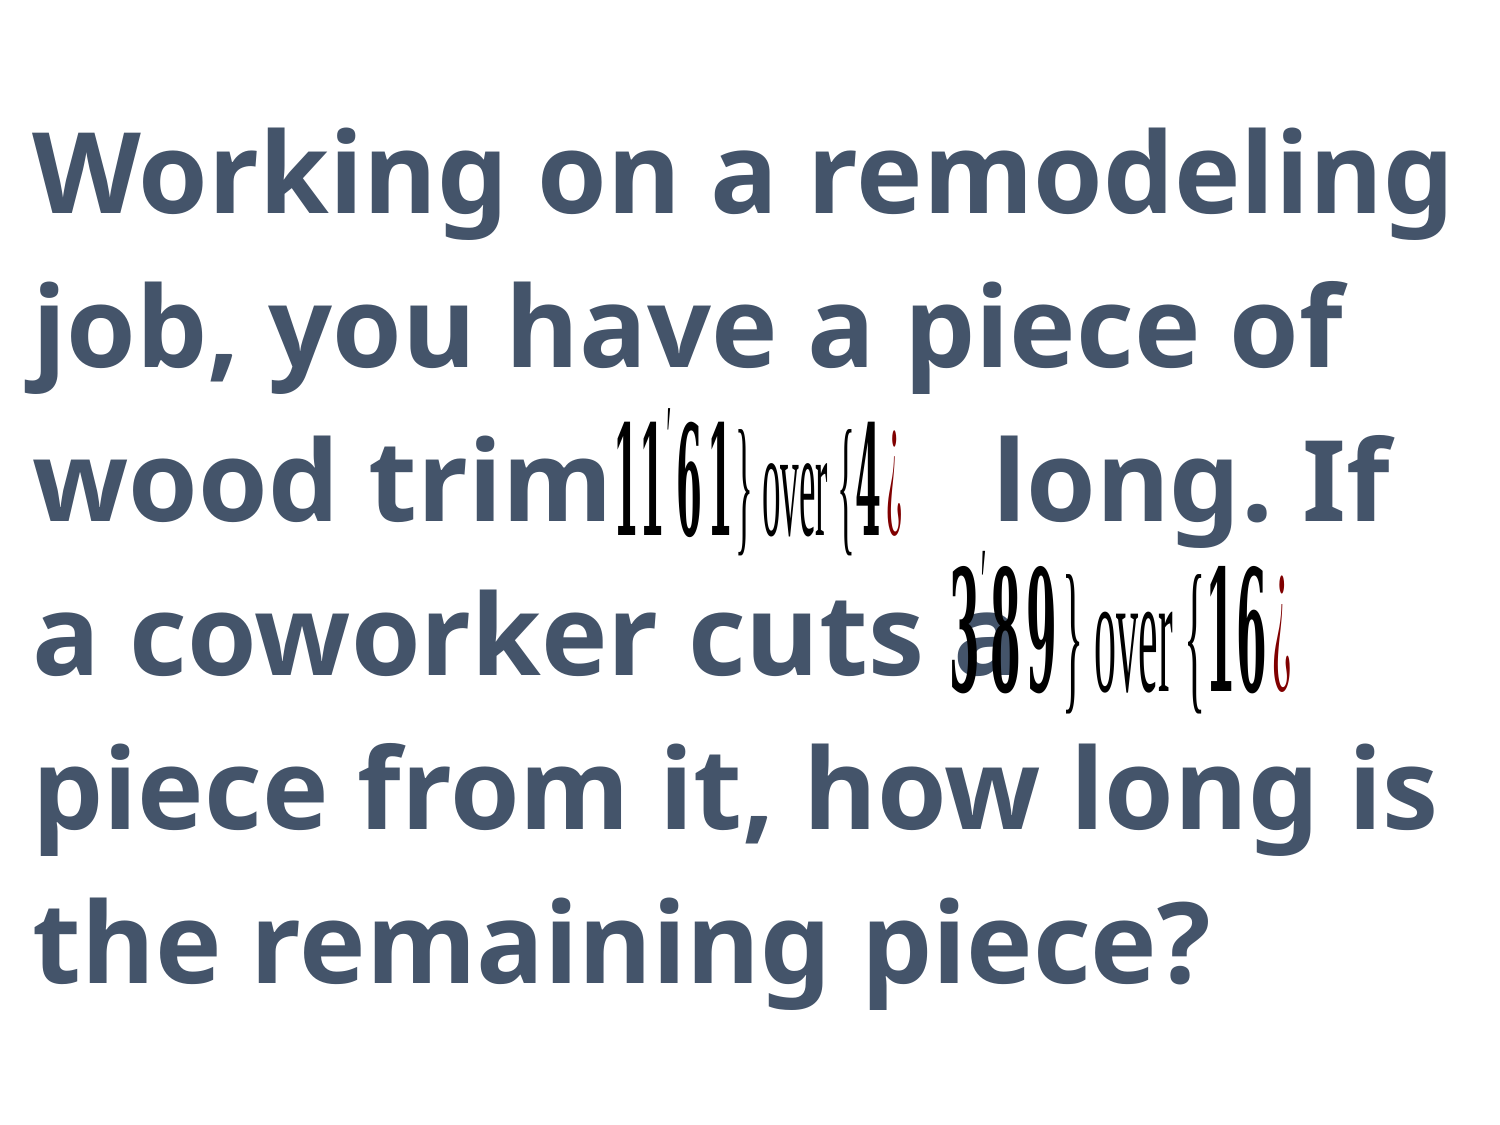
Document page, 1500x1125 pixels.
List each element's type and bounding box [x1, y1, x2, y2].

text_box [17, 74, 1500, 1016]
